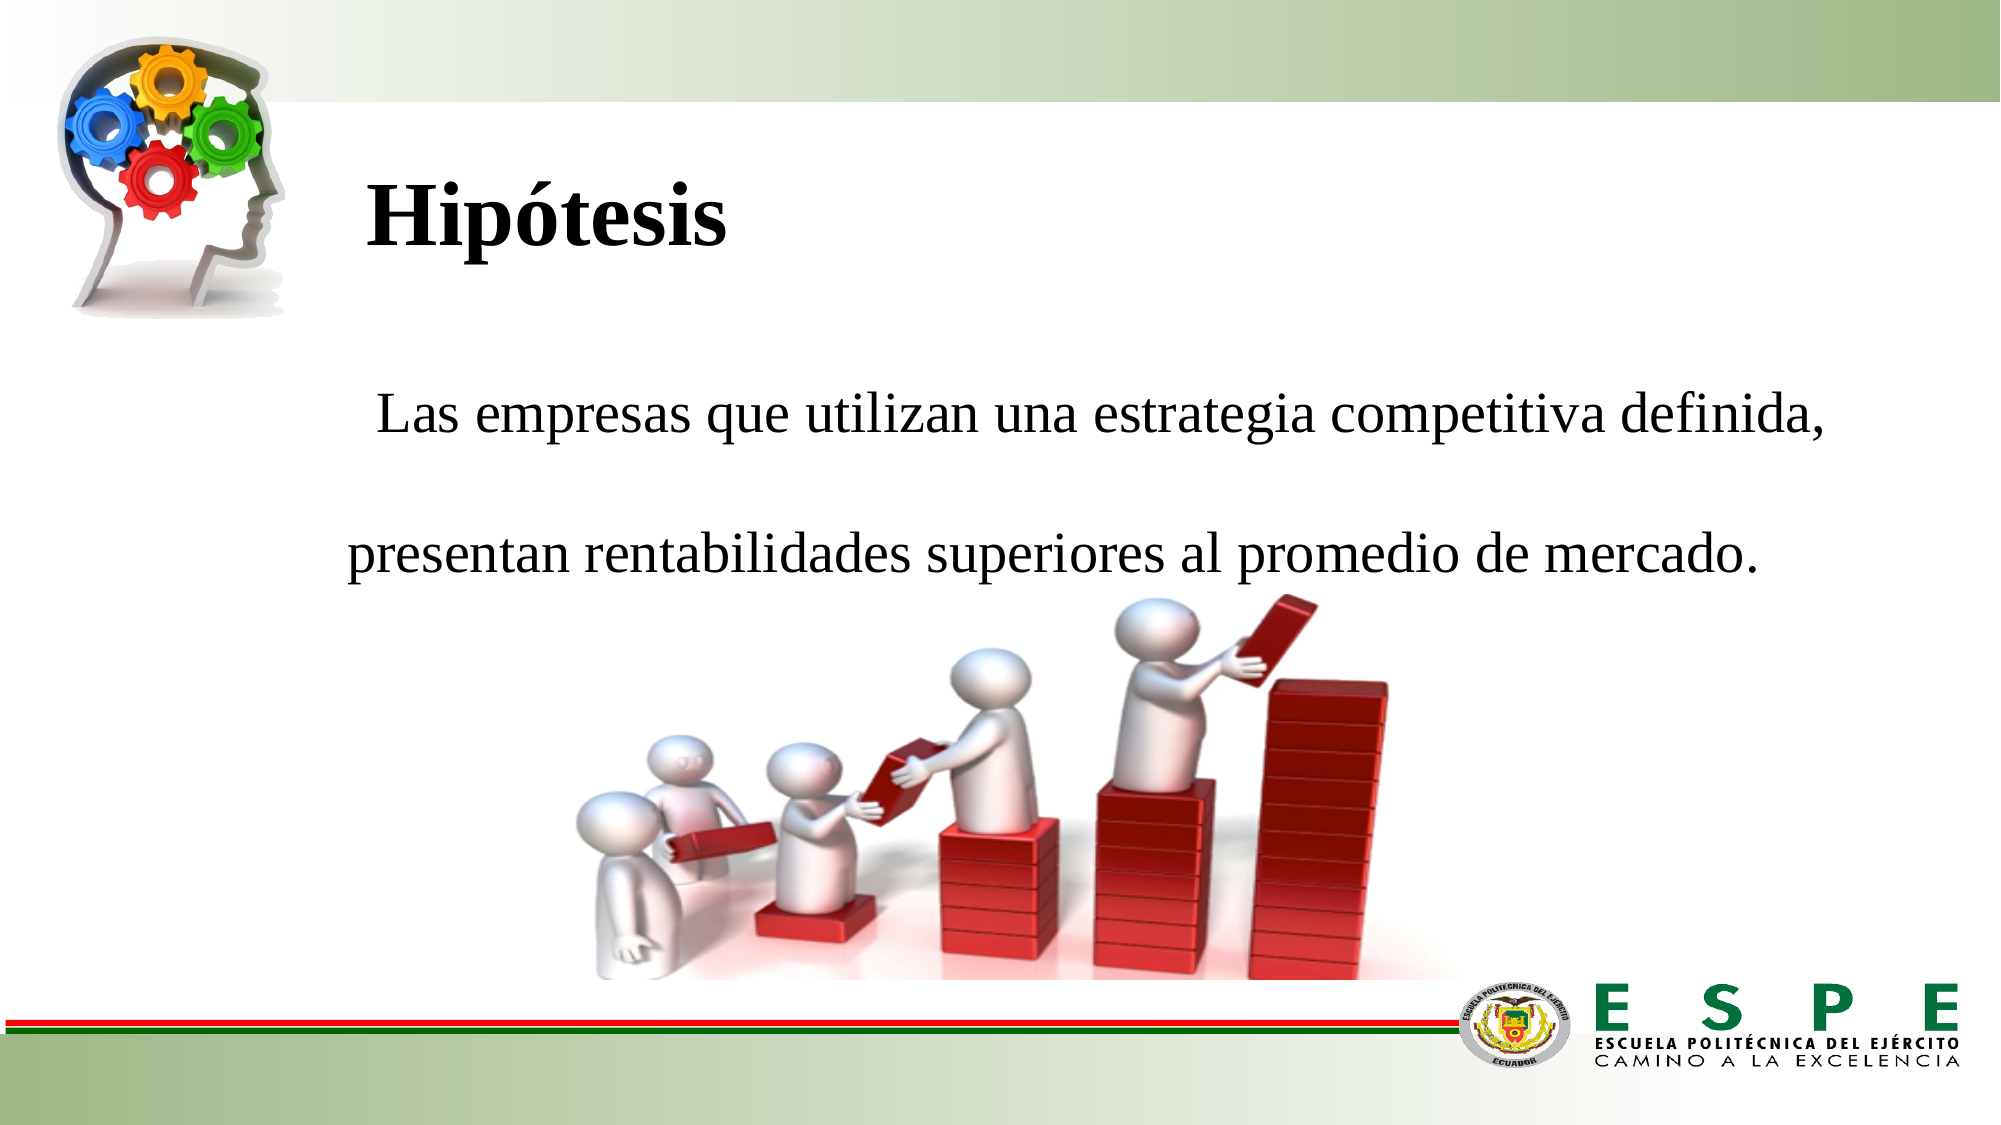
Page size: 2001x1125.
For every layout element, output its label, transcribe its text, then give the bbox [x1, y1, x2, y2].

picture [547, 594, 2000, 1093]
text_box Las empresas que utilizan una estrategia competitiva definida, presentan rentabilidades superiores al promedio de mercado. [332, 297, 1912, 592]
text_box Hipótesis [351, 146, 744, 272]
picture [51, 31, 286, 319]
